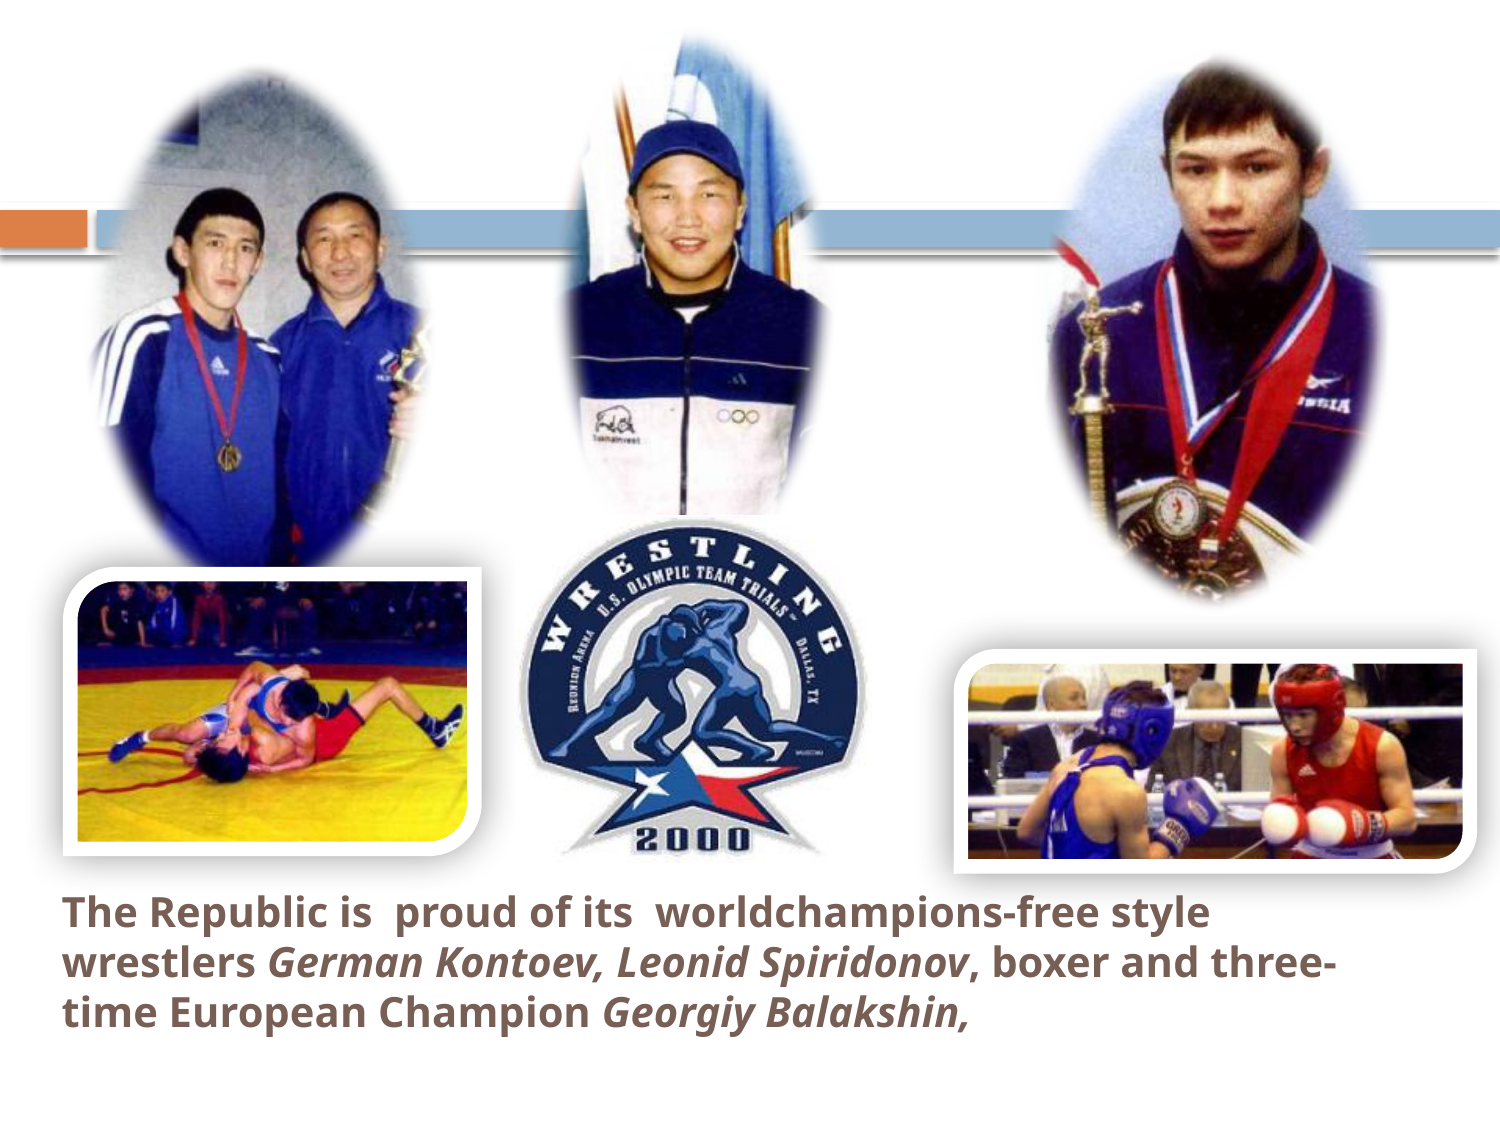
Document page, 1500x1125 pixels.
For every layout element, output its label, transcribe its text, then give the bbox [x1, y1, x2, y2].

picture [960, 655, 1471, 867]
title The Republic is proud of its worldchampions-free style wrestlers German Kontoev, Leonid Spiridonov, boxer and three-time European Champion Georgiy Balakshin, [46, 867, 1397, 1055]
picture [1030, 46, 1394, 615]
picture [515, 23, 872, 863]
picture [69, 58, 475, 850]
